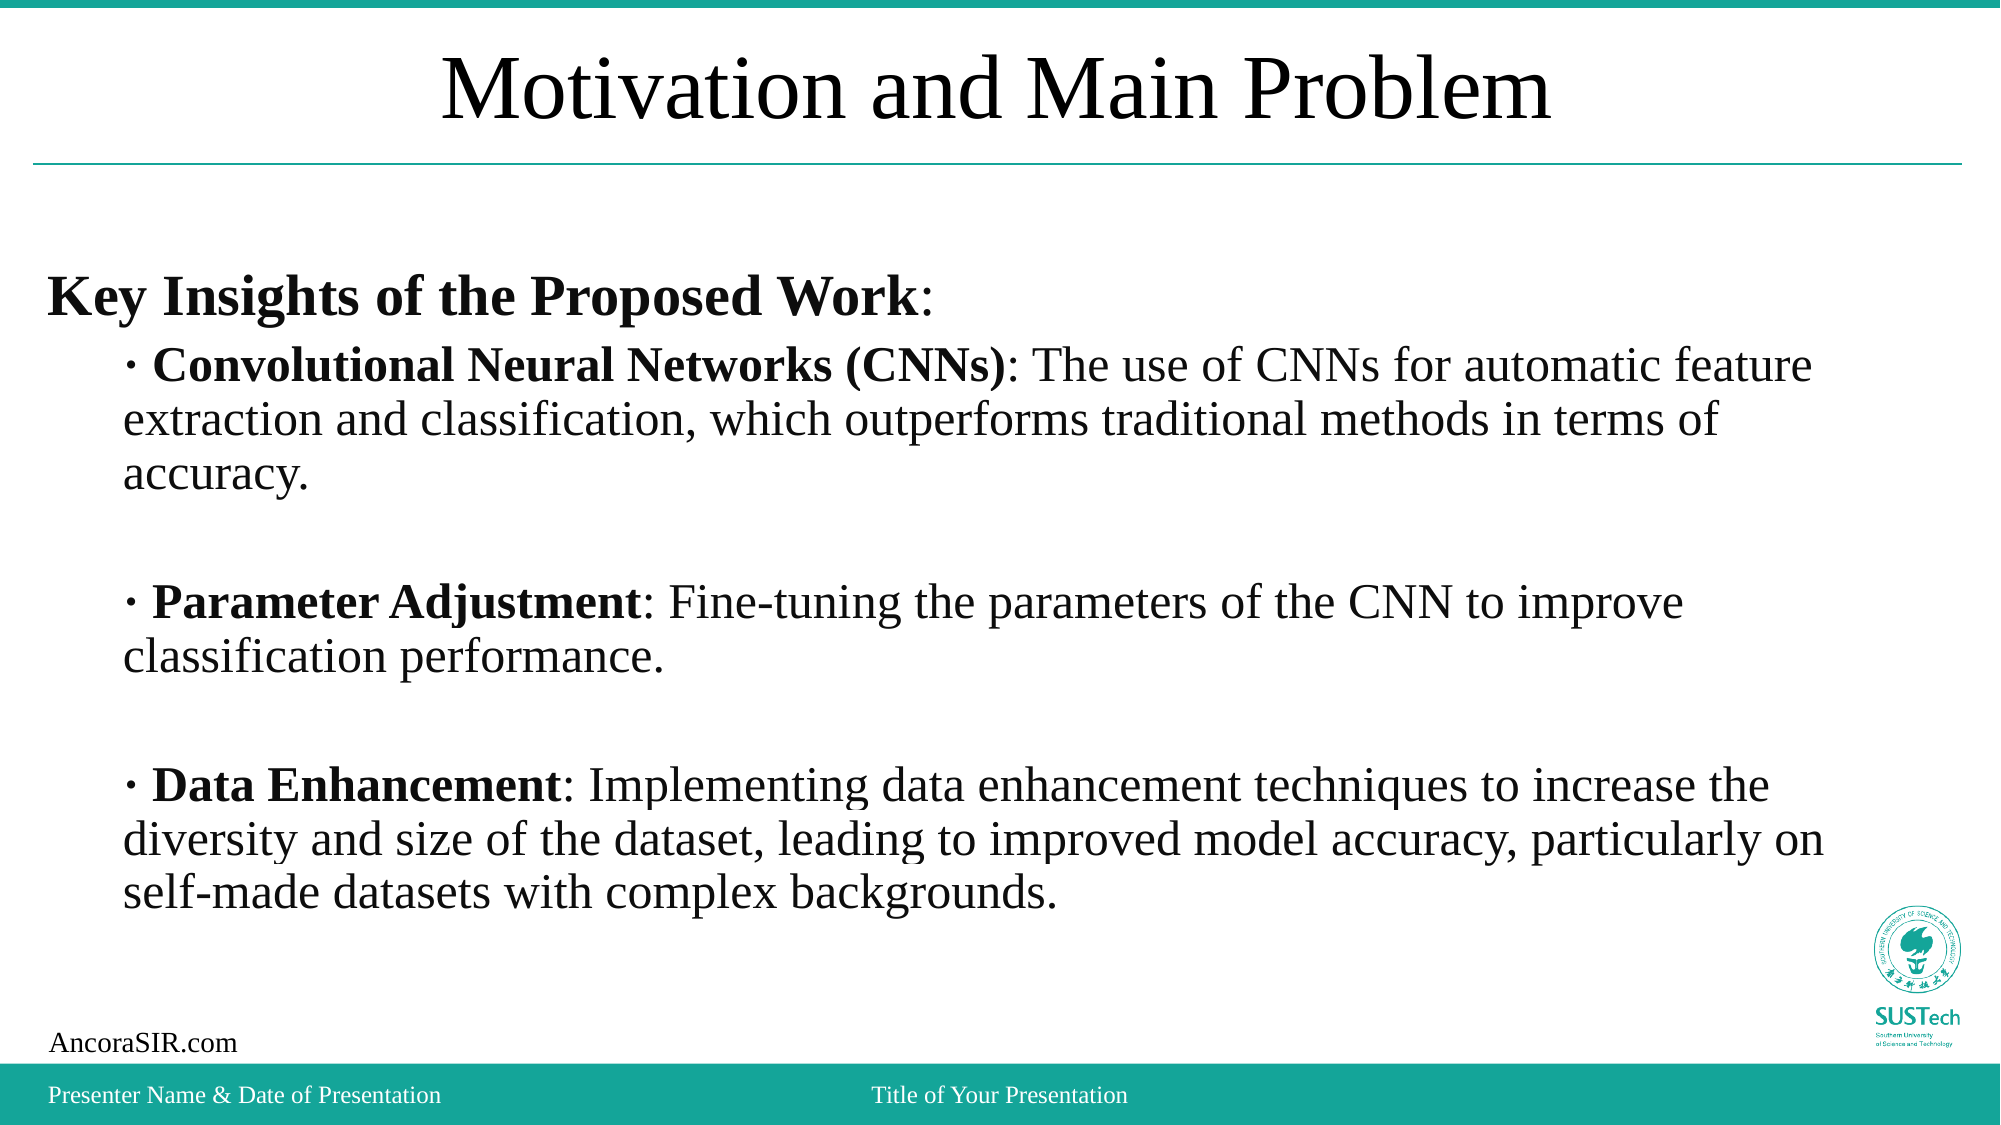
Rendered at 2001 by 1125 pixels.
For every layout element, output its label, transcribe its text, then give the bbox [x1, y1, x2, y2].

slide_number Presenter Name & Date of Presentation [32, 1063, 761, 1124]
slide_number [1238, 1063, 1962, 1124]
footer Title of Your Presentation [761, 1063, 1238, 1124]
list Key Insights of the Proposed Work: · Convolutional Neural Networks (CNNs): The use of CNNs for automatic feature extraction and classification, which outperforms traditional methods in terms of accuracy. · Parameter Adjustment: Fine-tuning the parameters of the CNN to improve classification performance. · Data Enhancement: Implementing data enhancement techniques to increase the diversity and size of the dataset, leading to improved model accuracy, particularly on self-made datasets with complex backgrounds. [32, 257, 1918, 1055]
picture [1918, 904, 1962, 1055]
title Motivation and Main Problem [32, 12, 1962, 165]
